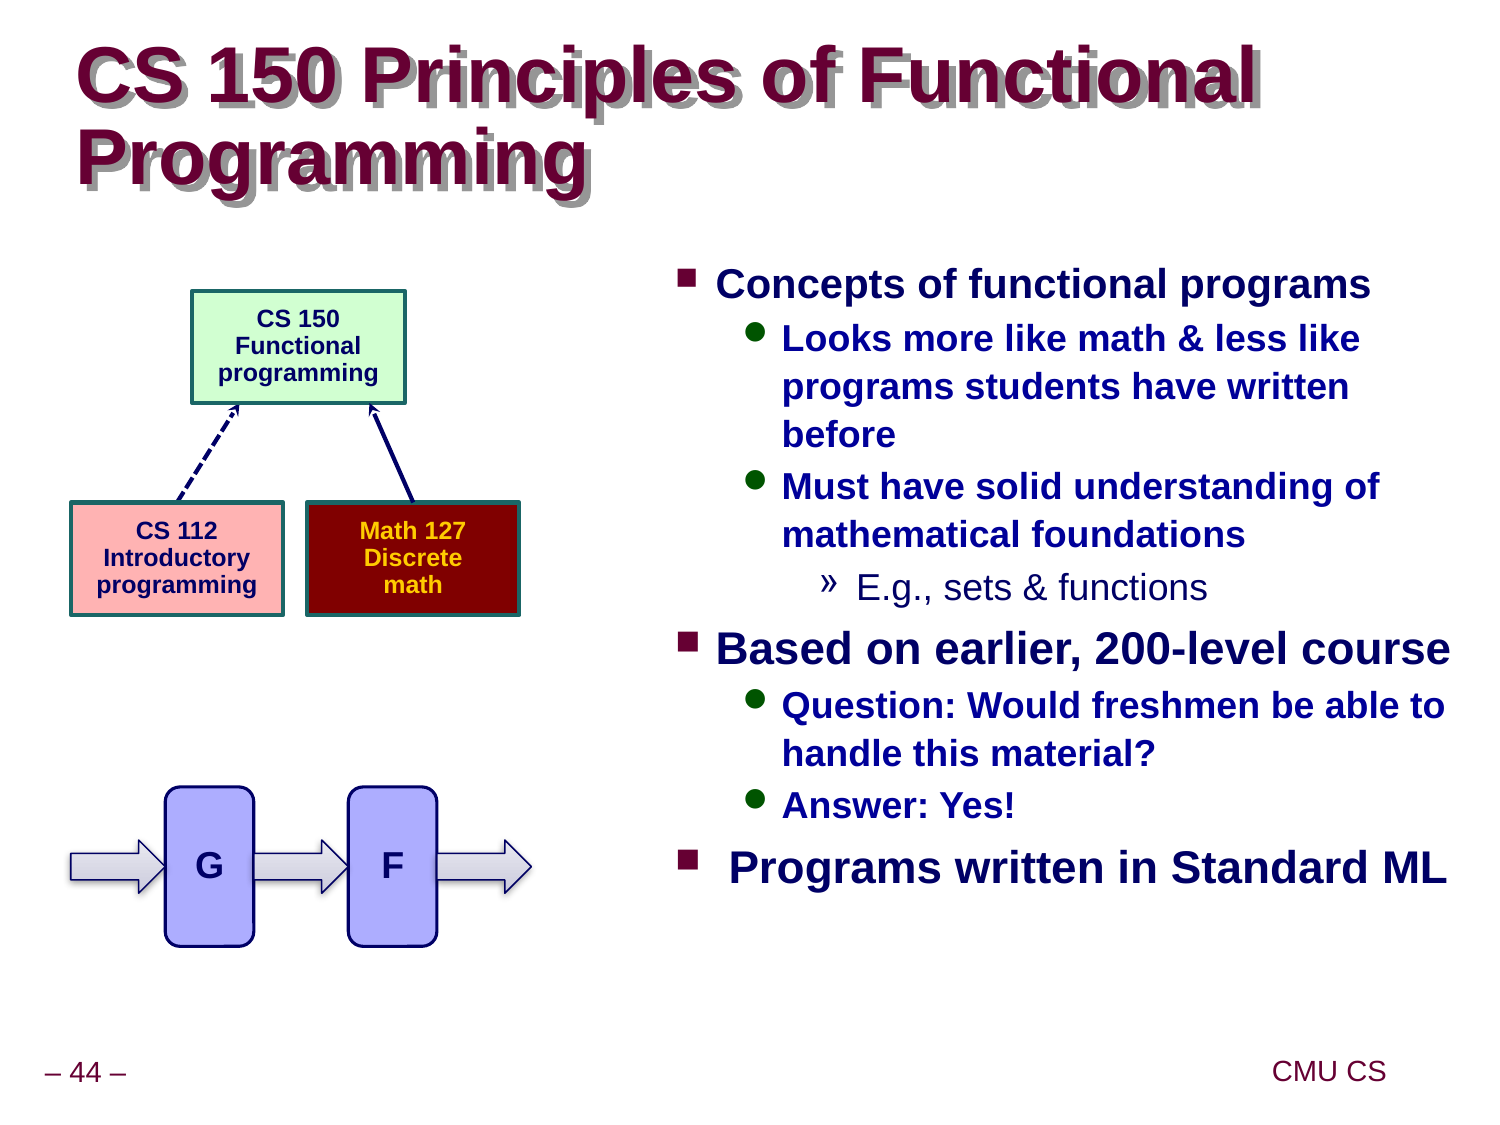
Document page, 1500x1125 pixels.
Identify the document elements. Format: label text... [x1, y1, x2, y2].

title CS 150 Principles of Functional Programming [74, 62, 1413, 176]
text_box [70, 290, 520, 616]
list Concepts of functional programs Looks more like math & less like programs students have written before Must have solid understanding of mathematical foundations E.g., sets & functions Based on earlier, 200-level course Question: Would freshmen be able to handle this material? Answer: Yes! Programs written in Standard ML [578, 249, 1477, 975]
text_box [70, 786, 532, 947]
